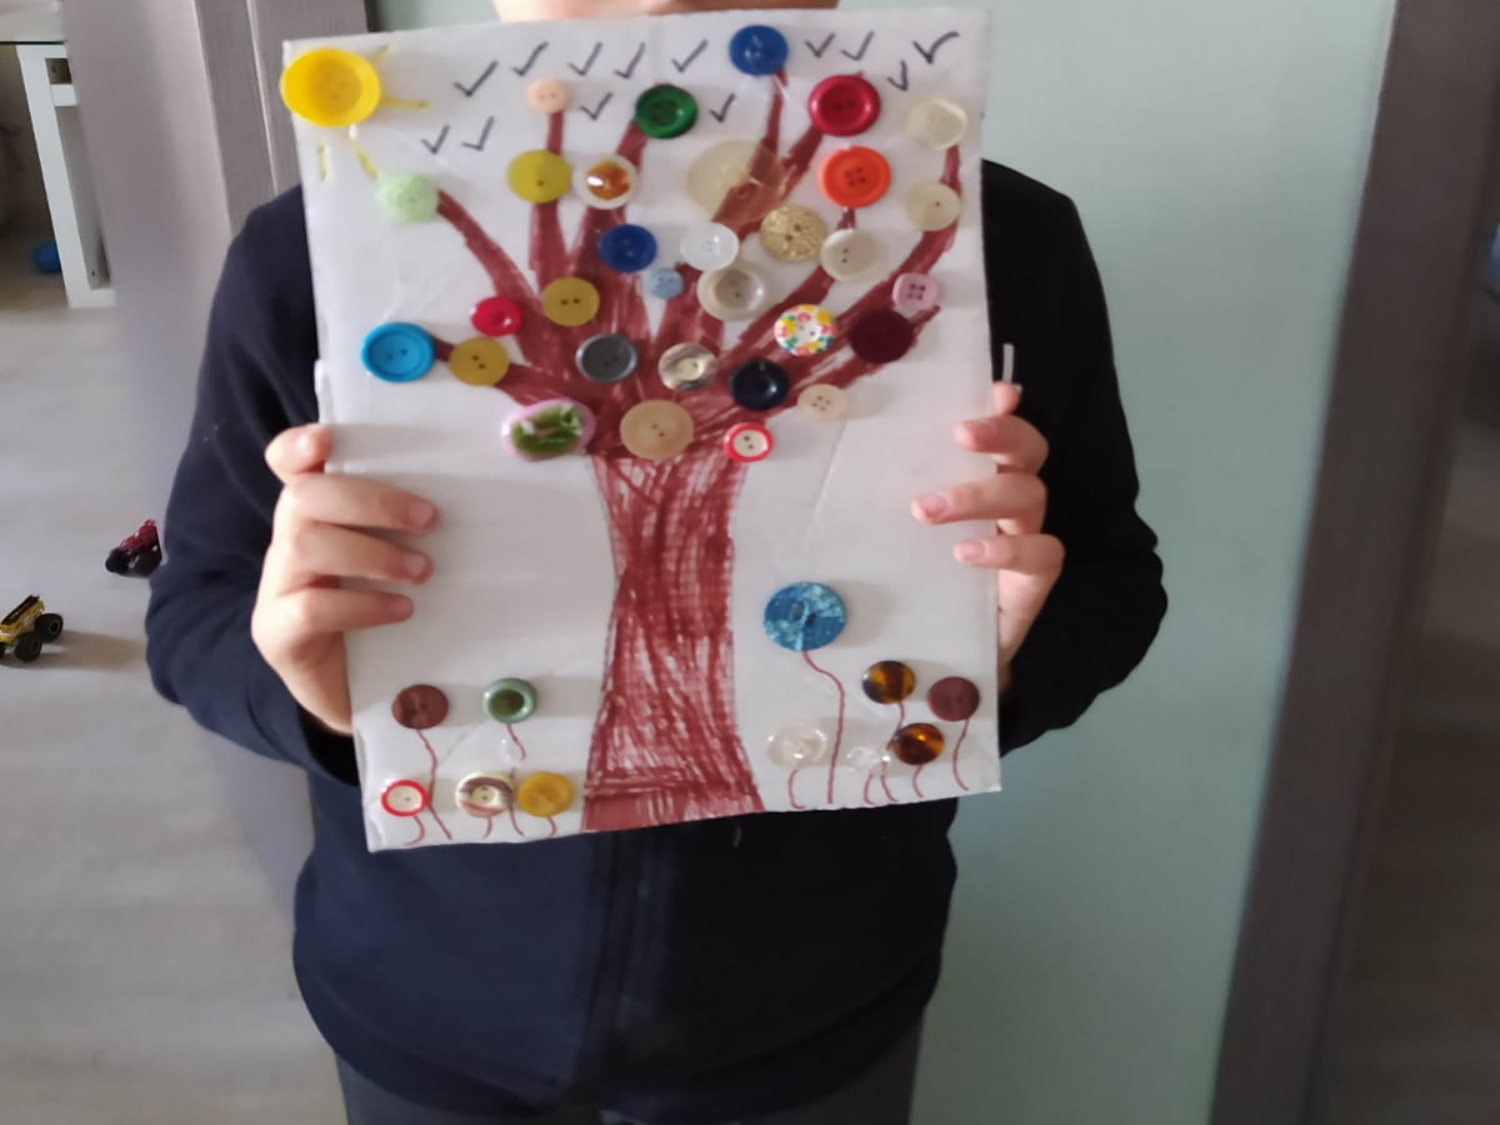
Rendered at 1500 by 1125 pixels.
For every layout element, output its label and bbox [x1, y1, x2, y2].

list [0, 0, 1500, 1125]
